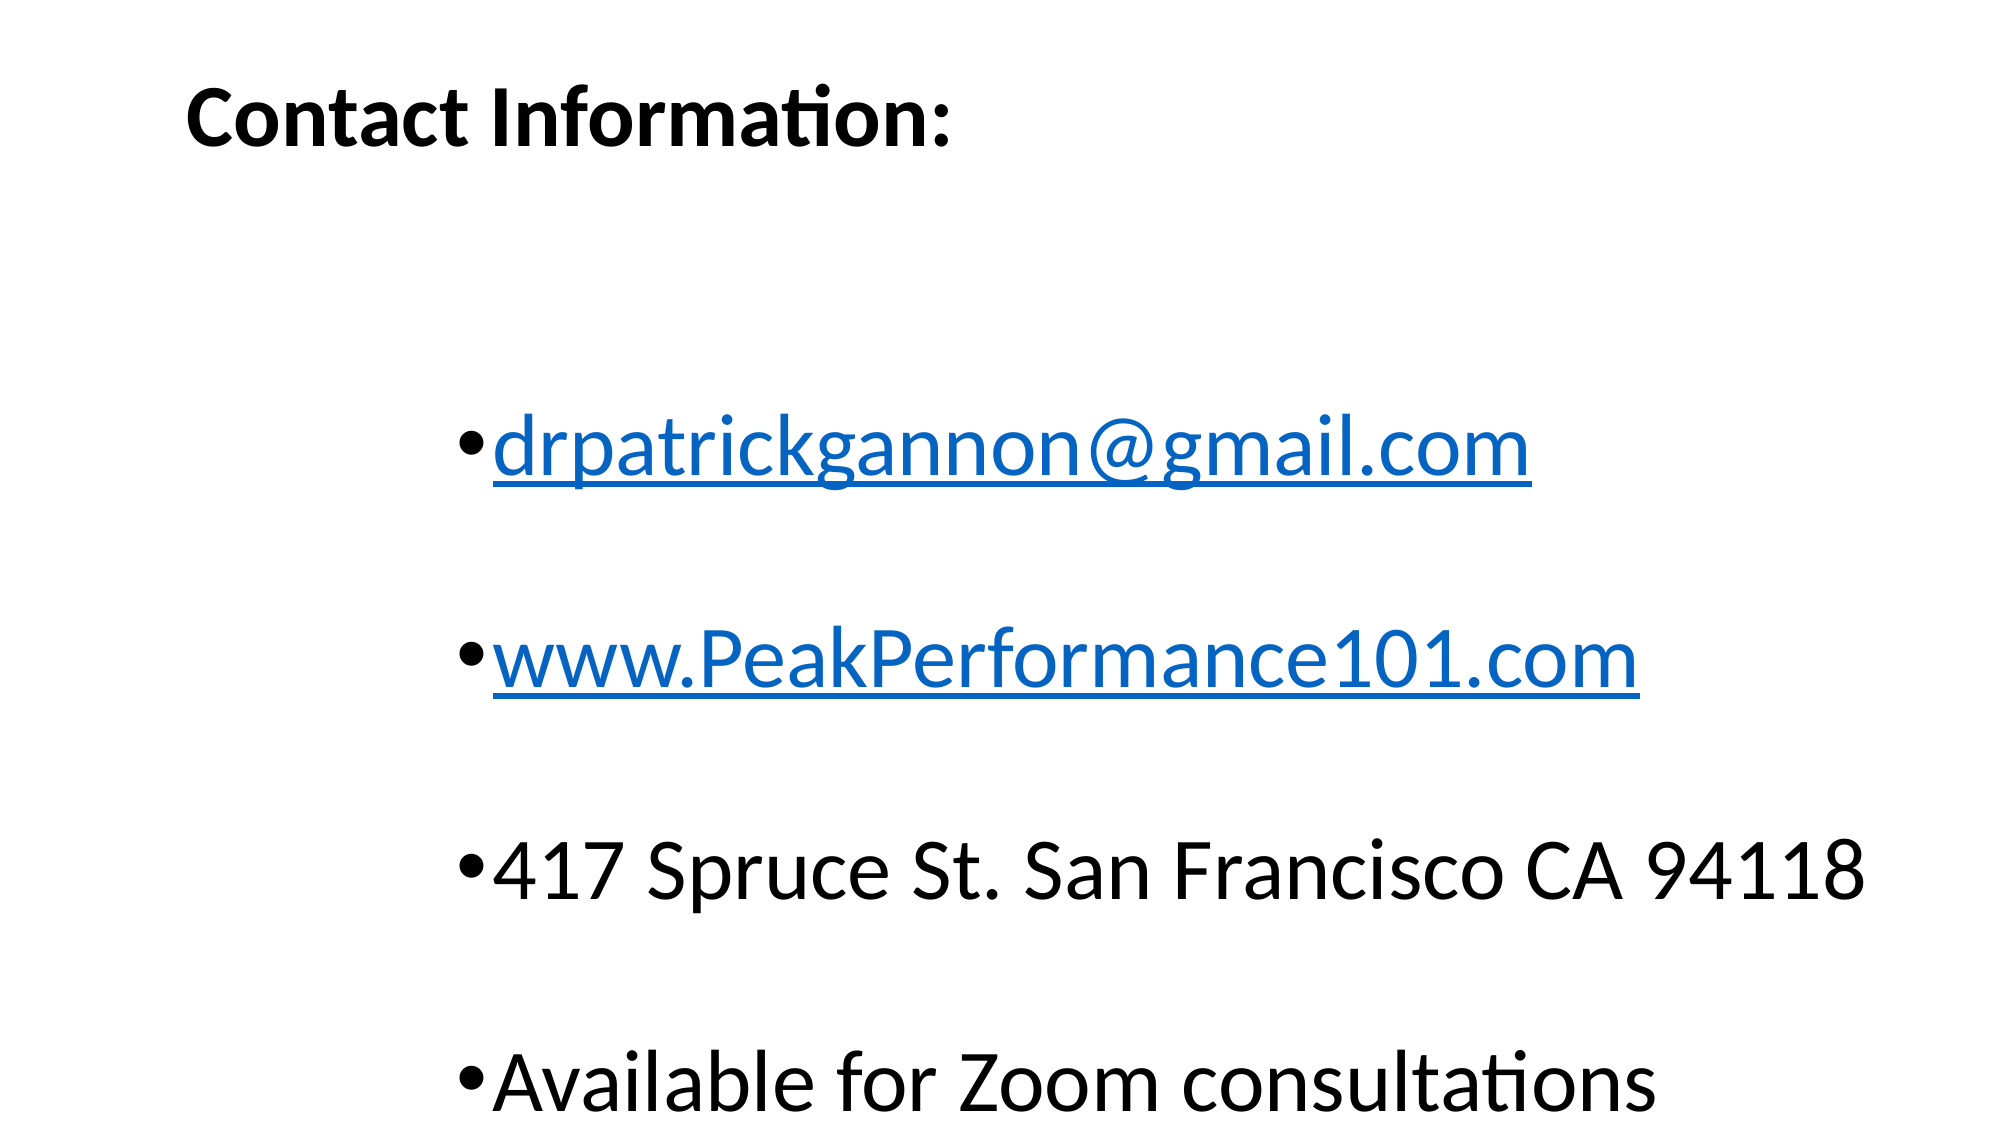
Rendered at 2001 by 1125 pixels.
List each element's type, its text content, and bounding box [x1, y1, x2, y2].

title Contact Information: [65, 62, 1791, 281]
list drpatrickgannon@gmail.com www.PeakPerformance101.com 417 Spruce St. San Francisco CA 94118 Available for Zoom consultations [224, 280, 1950, 1125]
